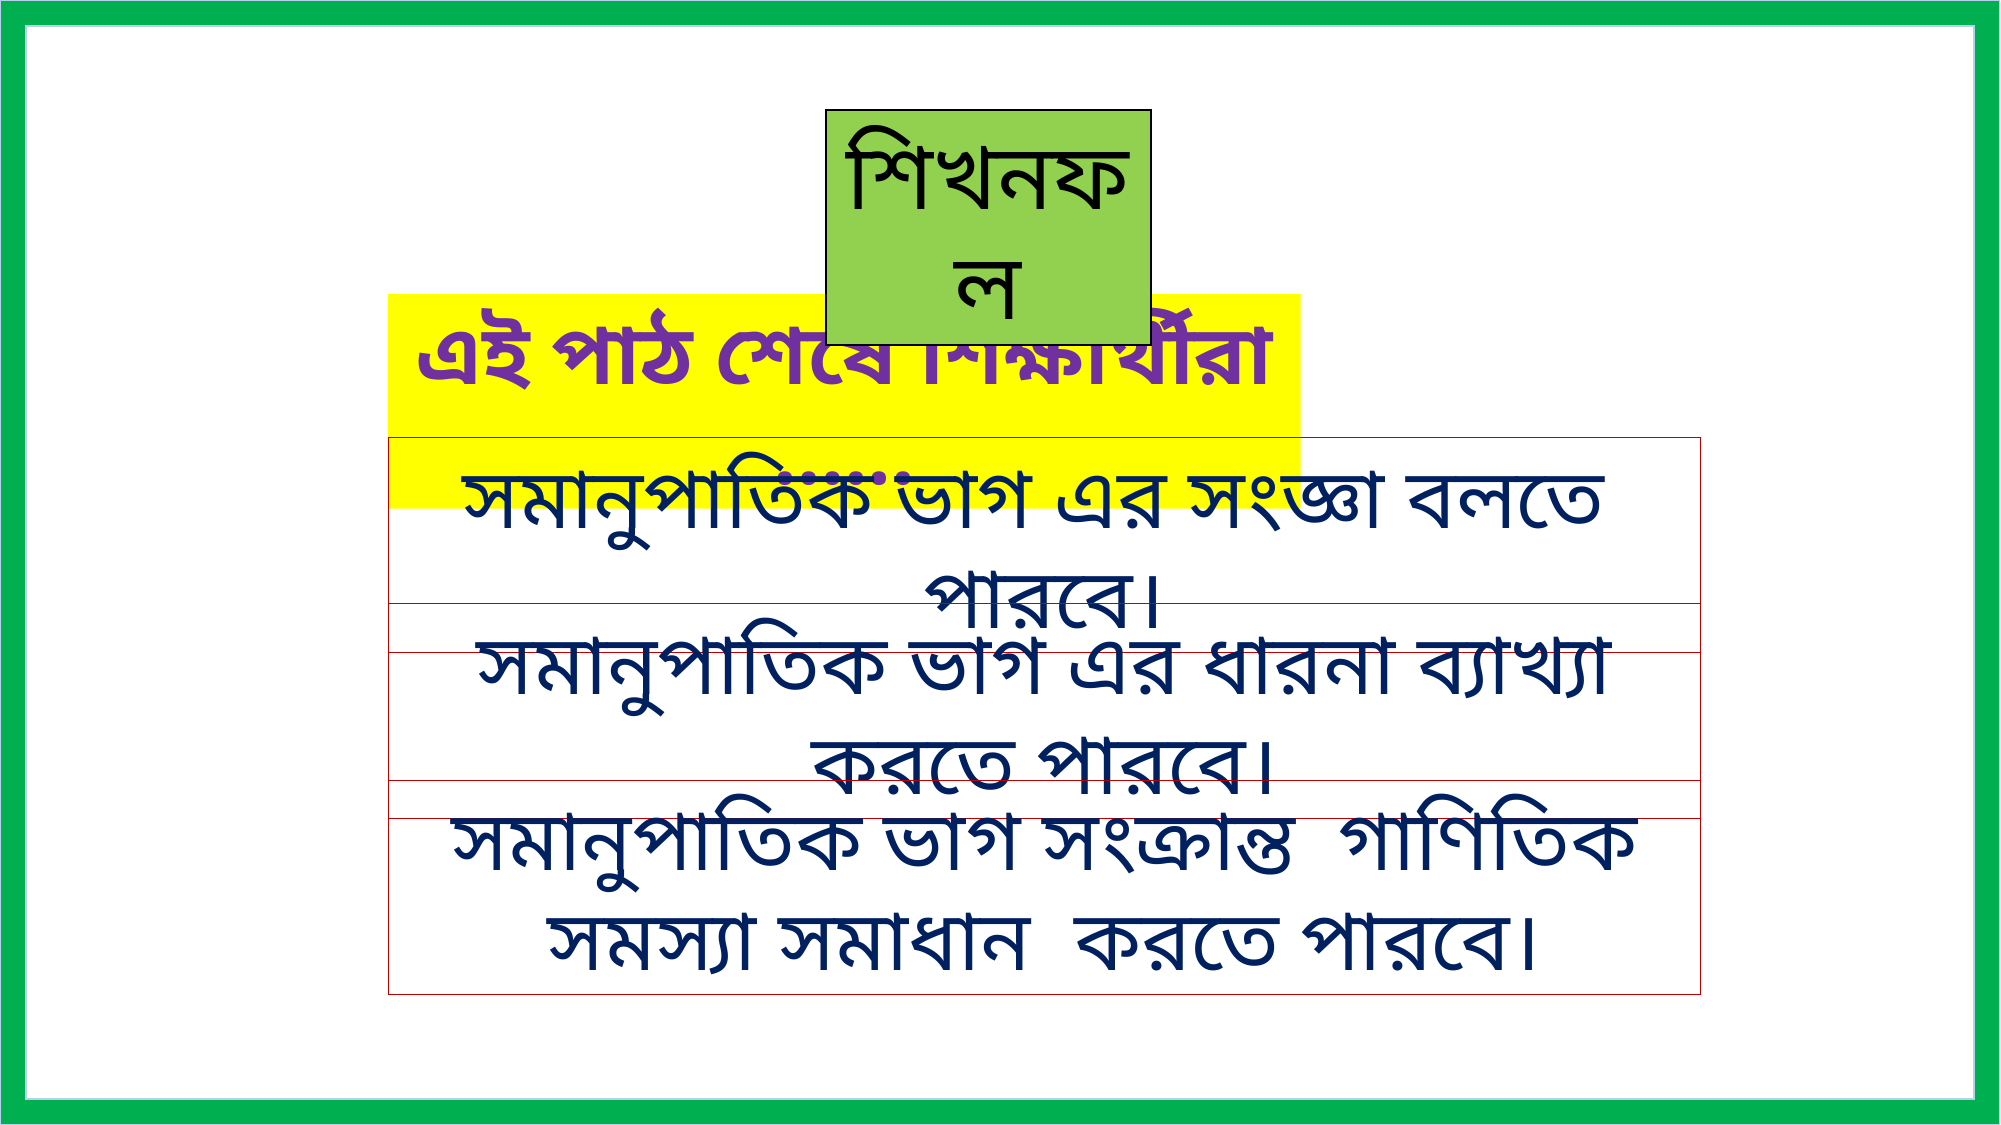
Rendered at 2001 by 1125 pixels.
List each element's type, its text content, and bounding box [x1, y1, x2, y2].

text_box [0, 0, 2000, 1125]
text_box সমানুপাতিক ভাগ এর সংজ্ঞা বলতে পারবে। [388, 437, 1701, 603]
text_box সমানুপাতিক ভাগ সংক্রান্ত গাণিতিক সমস্যা সমাধান করতে পারবে। [388, 780, 1701, 995]
text_box শিখনফল [825, 109, 1152, 346]
text_box এই পাঠ শেষে শিক্ষার্থীরা …... [388, 294, 1301, 437]
text_box সমানুপাতিক ভাগ এর ধারনা ব্যাখ্যা করতে পারবে। [388, 603, 1701, 780]
